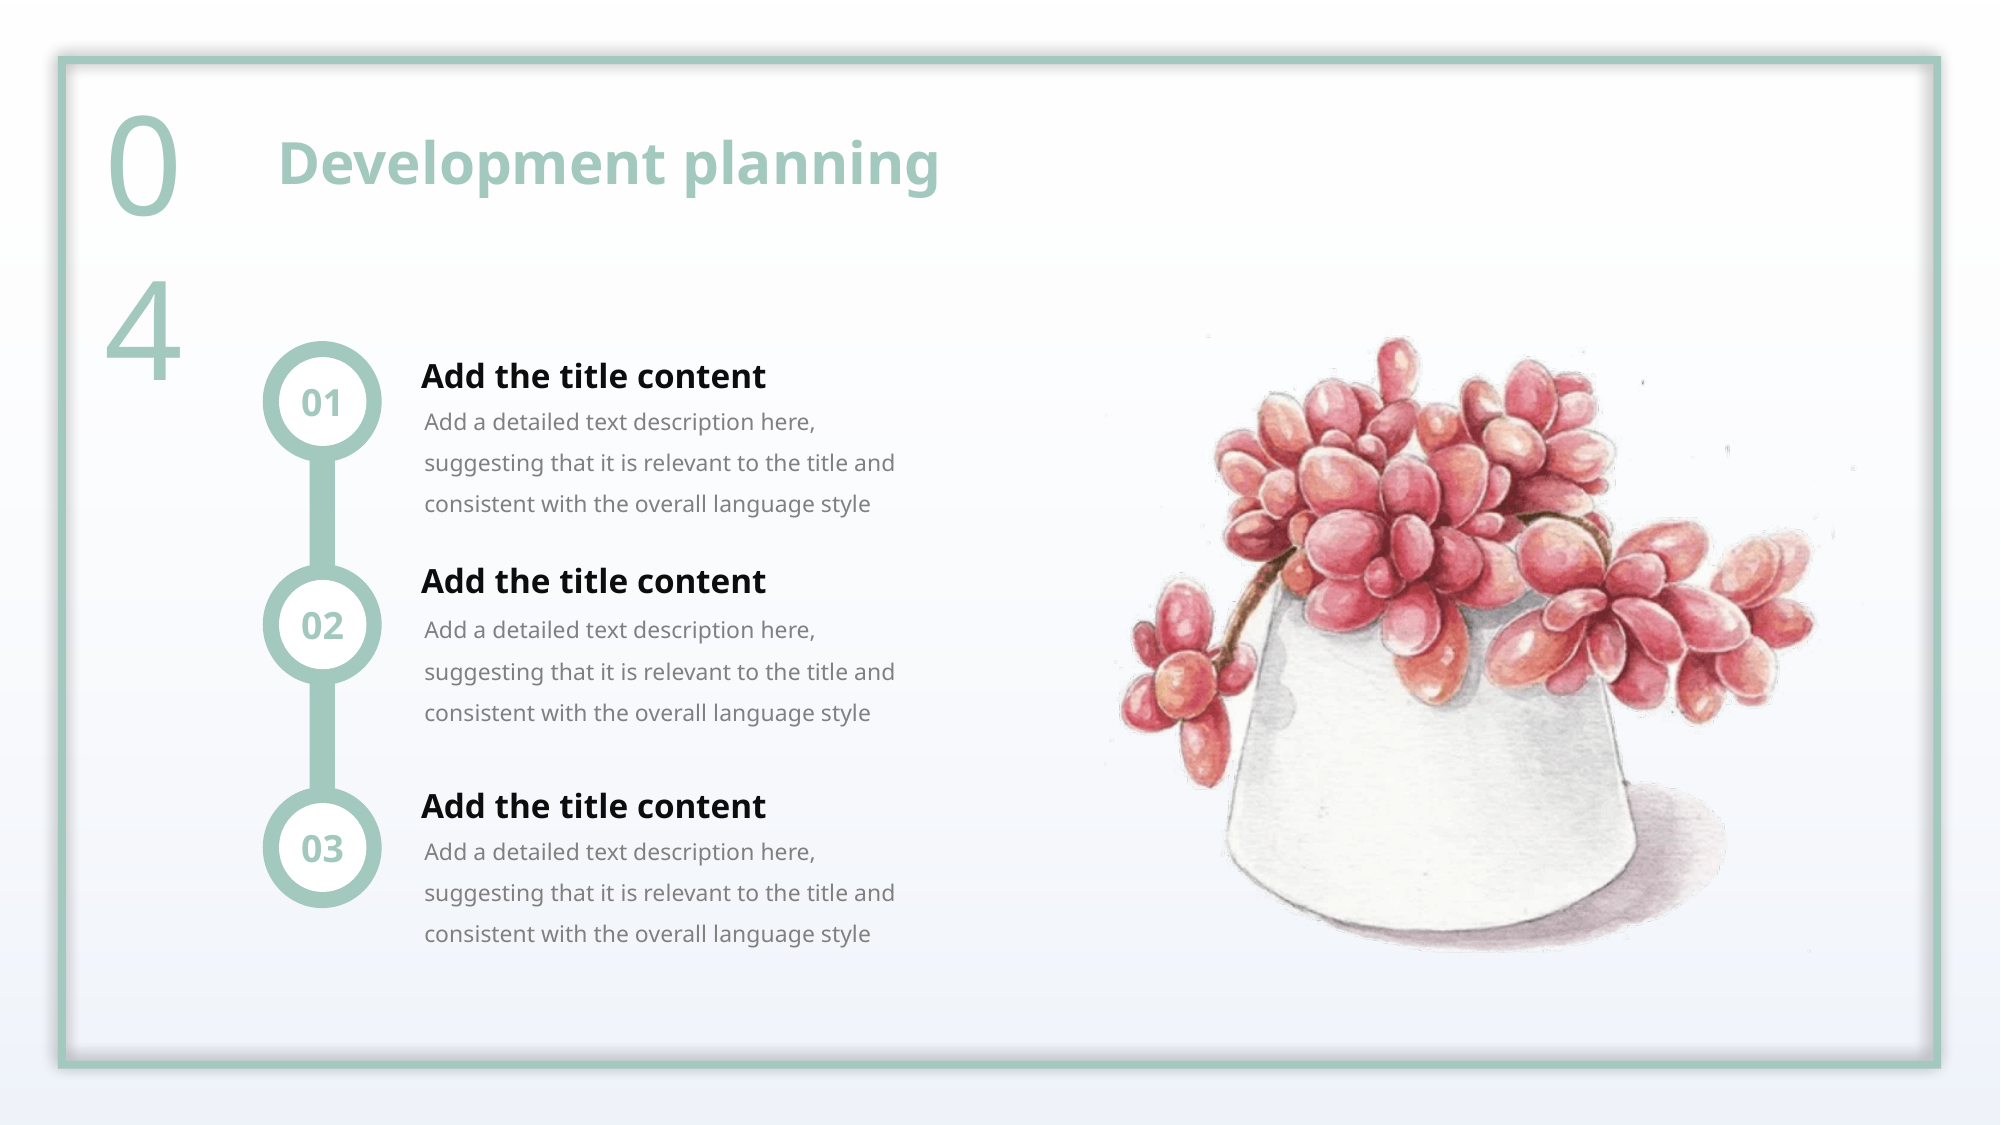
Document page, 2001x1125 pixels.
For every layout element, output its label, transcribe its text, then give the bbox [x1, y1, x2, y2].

text_box Add the title content [413, 328, 1030, 403]
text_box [262, 341, 382, 909]
text_box Add a detailed text description here, suggesting that it is relevant to the title and consistent with the overall language style [416, 386, 917, 525]
picture [1104, 310, 1878, 965]
text_box Add the title content [413, 533, 1030, 608]
text_box 04 [89, 70, 257, 415]
text_box Development planning [262, 118, 1397, 204]
text_box Add a detailed text description here, suggesting that it is relevant to the title and consistent with the overall language style [416, 594, 917, 734]
text_box Add a detailed text description here, suggesting that it is relevant to the title and consistent with the overall language style [416, 816, 917, 955]
text_box Add the title content [413, 757, 1030, 833]
